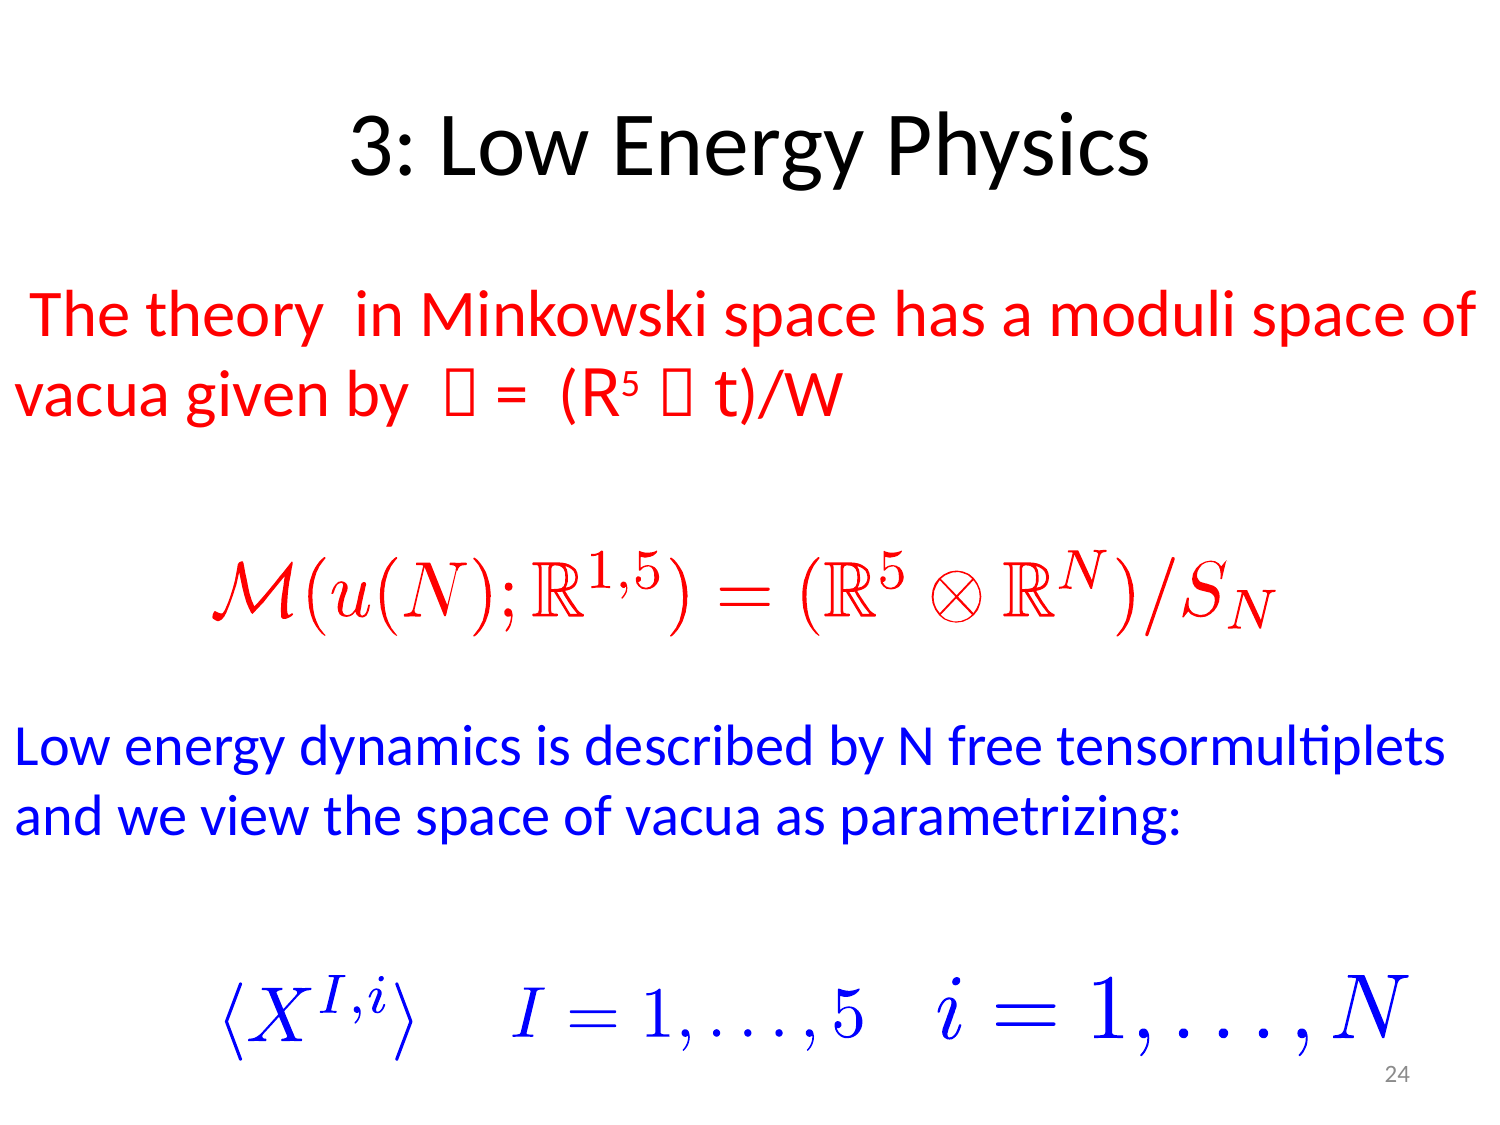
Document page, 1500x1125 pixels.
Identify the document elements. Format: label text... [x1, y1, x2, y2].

text_box The theory in Minkowski space has a moduli space of vacua given by  = (R5  t)/W [0, 262, 1500, 573]
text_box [512, 987, 863, 1051]
slide_number 24 [1074, 1042, 1425, 1103]
text_box Low energy dynamics is described by N free tensormultiplets and we view the space of vacua as parametrizing: [0, 699, 1500, 855]
title 3: Low Energy Physics [75, 45, 1425, 233]
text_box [937, 974, 1409, 1057]
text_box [212, 549, 1276, 637]
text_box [224, 974, 413, 1061]
